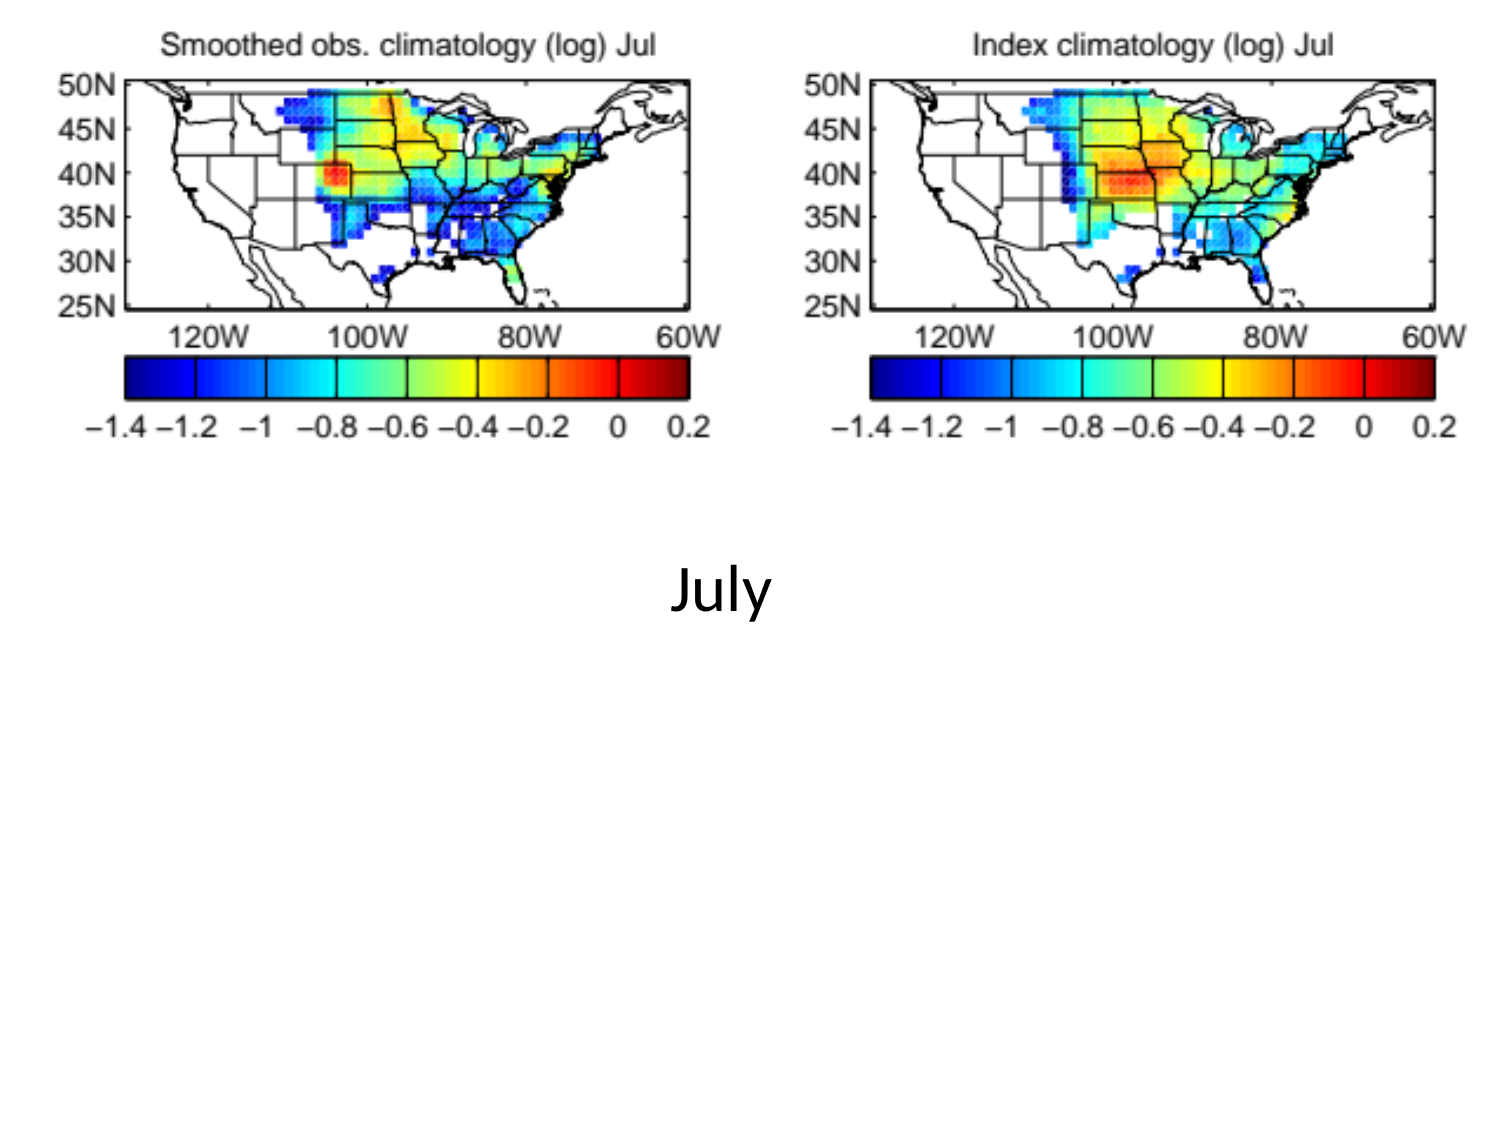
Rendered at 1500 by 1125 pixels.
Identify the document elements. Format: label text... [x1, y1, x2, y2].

picture [0, 0, 1500, 586]
text_box July [655, 595, 788, 633]
